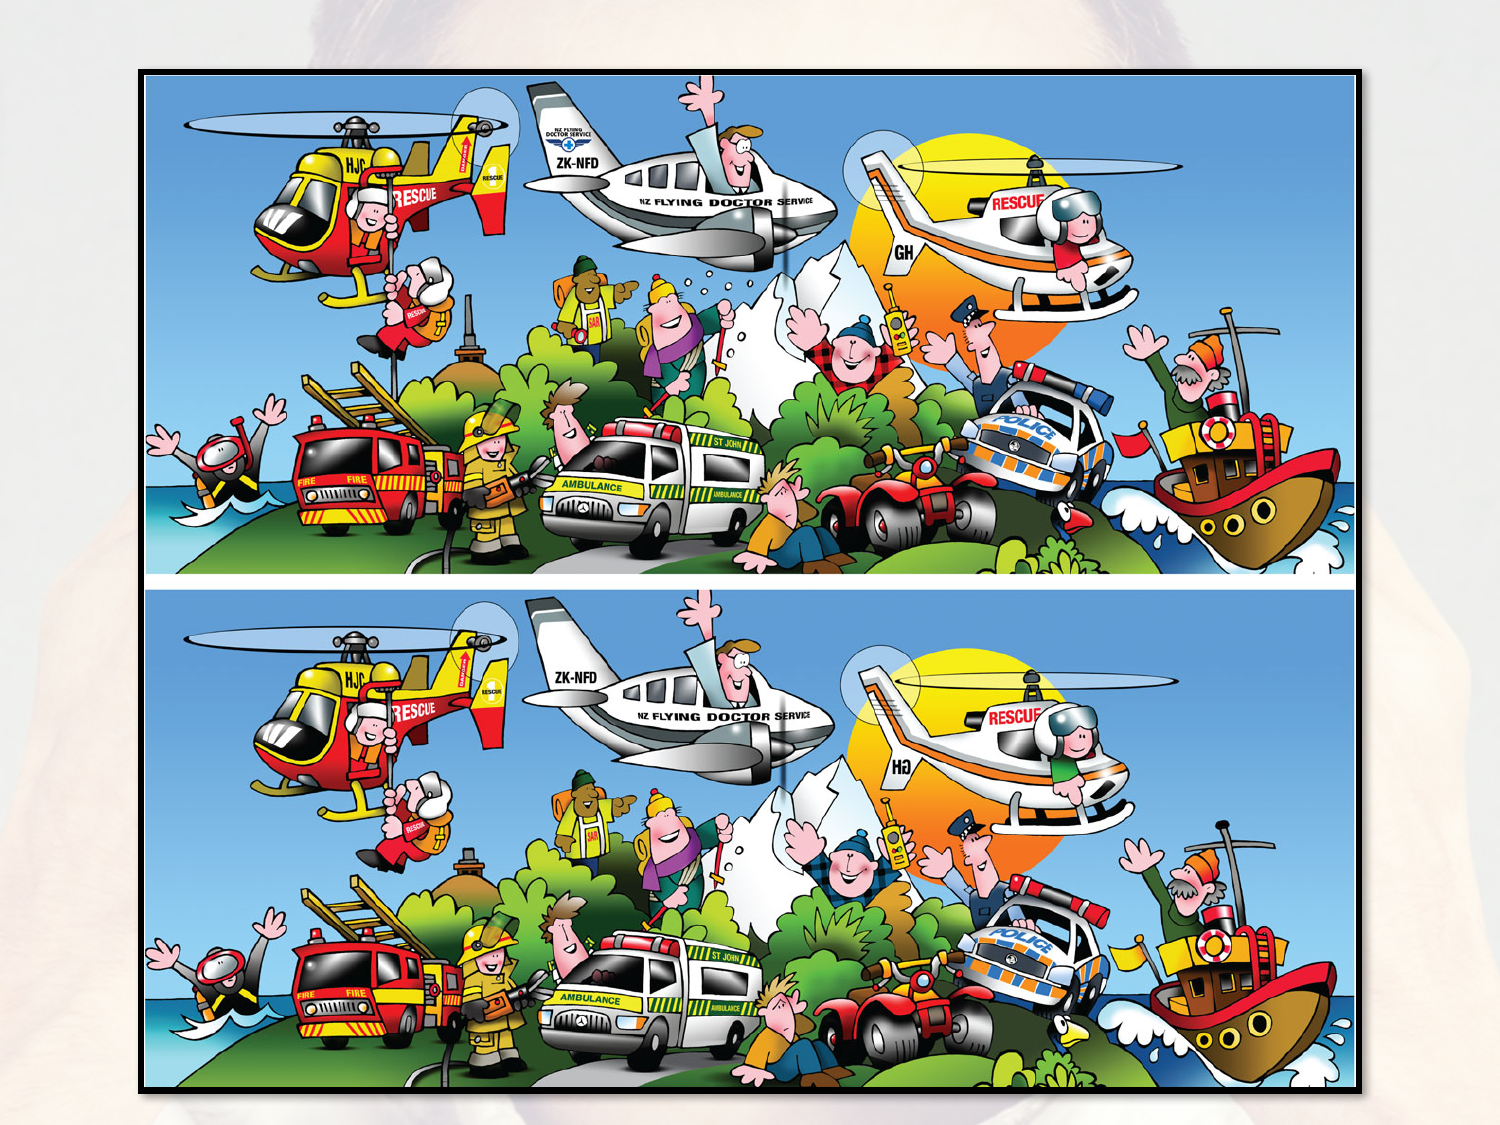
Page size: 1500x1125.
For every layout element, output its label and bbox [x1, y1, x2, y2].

picture [144, 74, 1356, 1088]
